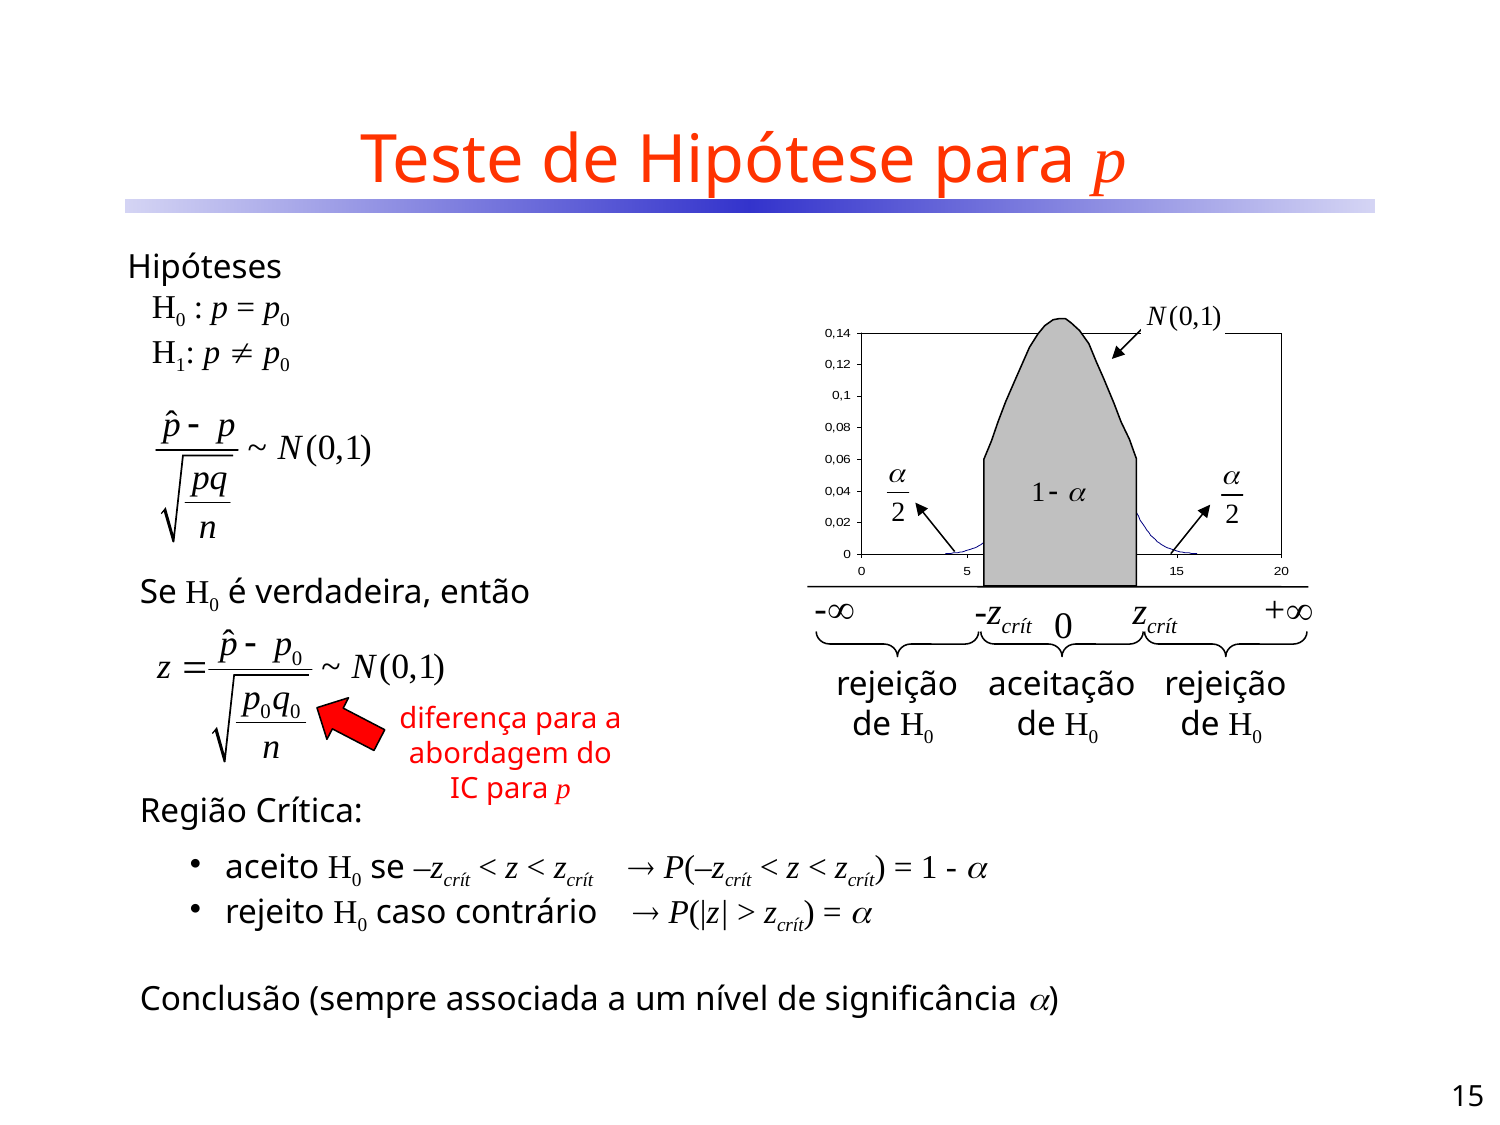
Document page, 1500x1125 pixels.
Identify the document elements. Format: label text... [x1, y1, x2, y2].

text_box Hipóteses H0 : p = p0 H1: p  p0 [112, 237, 680, 383]
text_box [799, 299, 1329, 654]
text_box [149, 402, 377, 552]
text_box aceito H0 se –zcrít < z < zcrít  P(–zcrít < z < zcrít) = 1 -  rejeito H0 caso contrário  P(|z| > zcrít) =  [174, 837, 1034, 943]
text_box Se H0 é verdadeira, então [124, 562, 638, 623]
text_box Conclusão (sempre associada a um nível de significância ) [124, 969, 1127, 1025]
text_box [815, 318, 1308, 751]
text_box Região Crítica: [124, 782, 638, 837]
title Teste de Hipótese para p [49, 99, 1438, 213]
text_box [149, 622, 451, 771]
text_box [312, 692, 644, 814]
slide_number 15 [1186, 1049, 1500, 1125]
